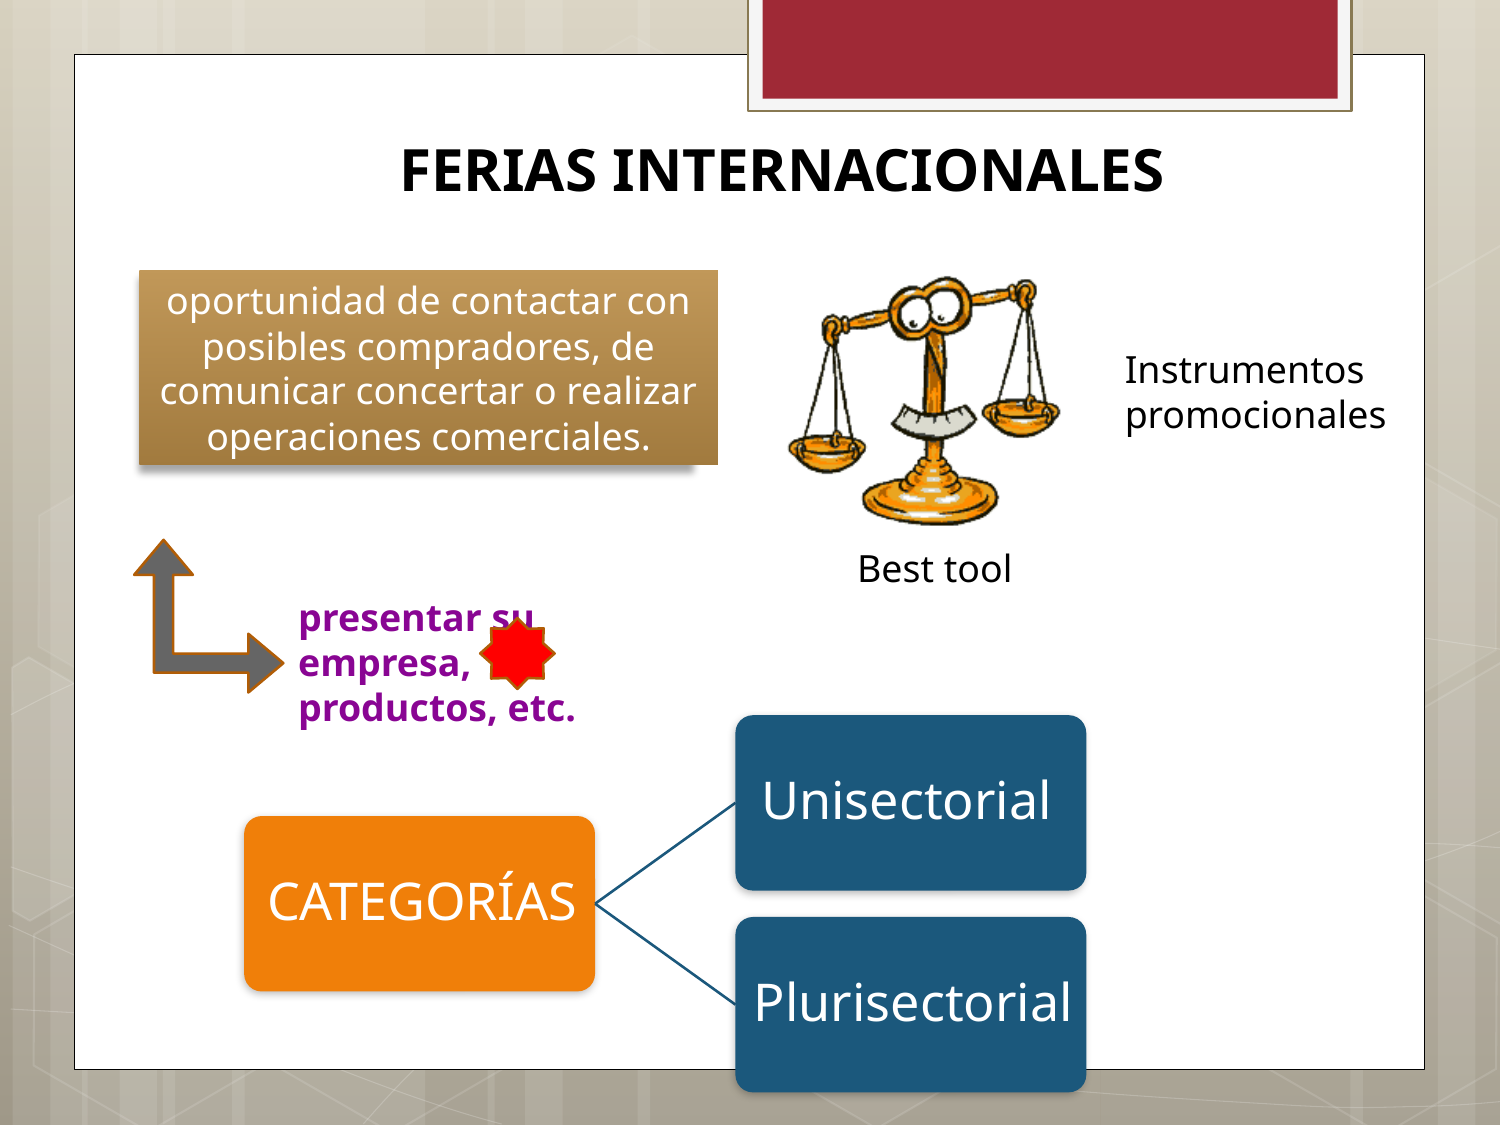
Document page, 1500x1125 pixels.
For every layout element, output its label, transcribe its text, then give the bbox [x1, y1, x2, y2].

text_box [132, 538, 285, 694]
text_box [243, 701, 1087, 1107]
text_box oportunidad de contactar con posibles compradores, de comunicar concertar o realizar operaciones comerciales. [139, 270, 718, 465]
text_box FERIAS INTERNACIONALES [309, 125, 1195, 211]
text_box Best tool [842, 549, 1028, 597]
text_box [478, 616, 556, 691]
text_box Instrumentos promocionales [1110, 338, 1435, 443]
picture [786, 242, 1084, 541]
text_box presentar su empresa, productos, etc. [283, 586, 630, 699]
